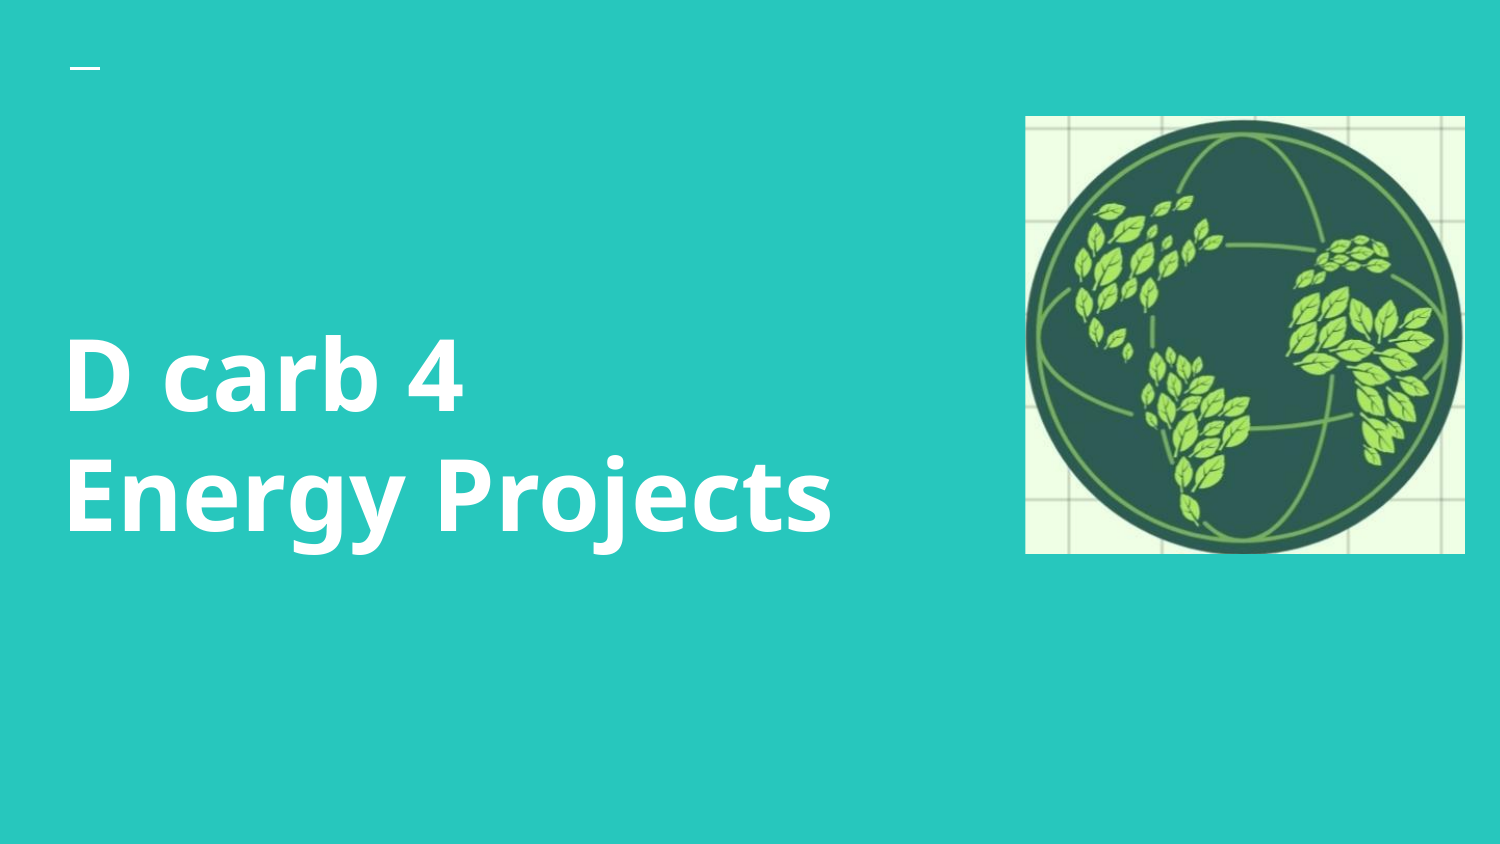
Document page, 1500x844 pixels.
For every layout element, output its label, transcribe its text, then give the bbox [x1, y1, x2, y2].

title D carb 4 Energy Projects [46, 116, 1071, 746]
picture [1025, 116, 1466, 554]
